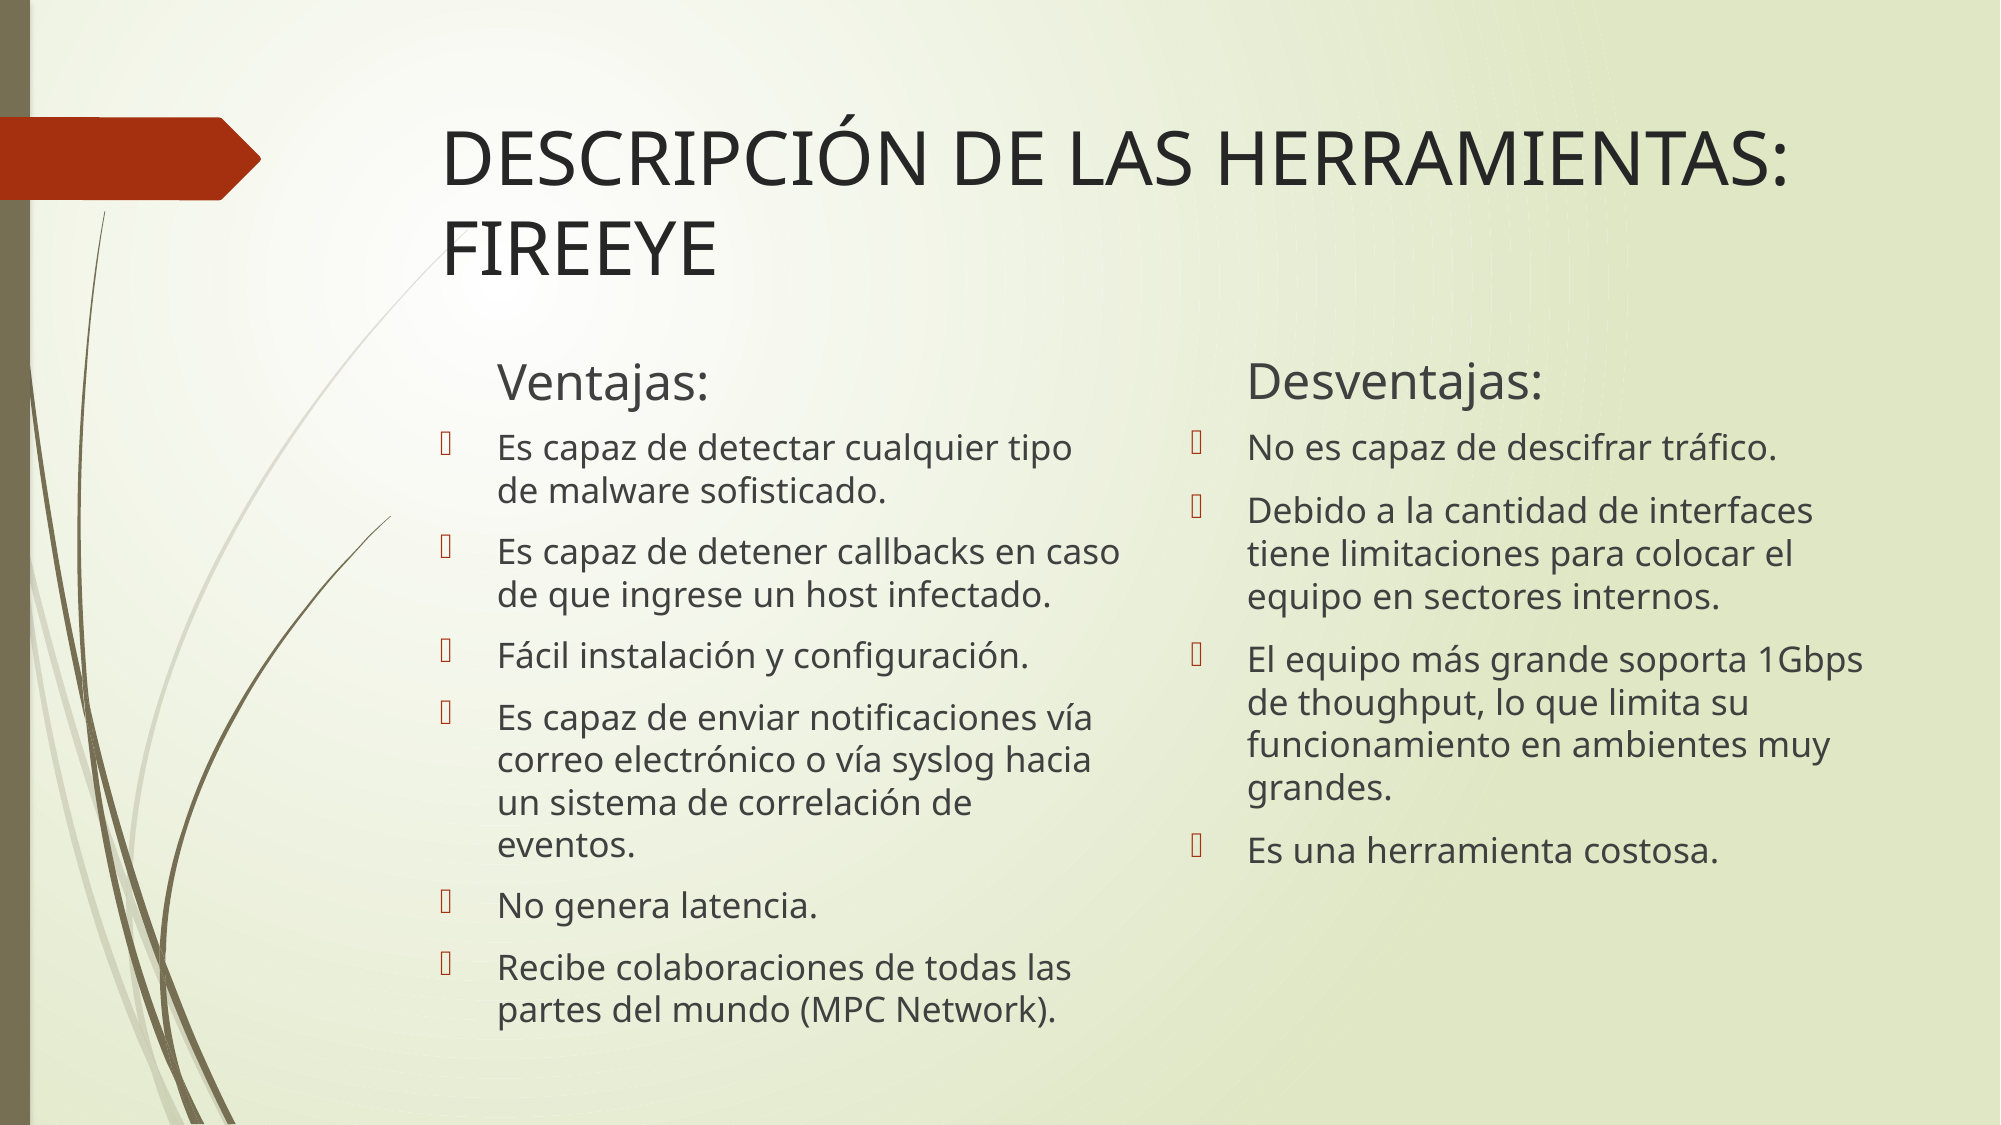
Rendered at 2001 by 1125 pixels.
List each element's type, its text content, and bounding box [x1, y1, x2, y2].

list No es capaz de descifrar tráfico. Debido a la cantidad de interfaces tiene limitaciones para colocar el equipo en sectores internos. El equipo más grande soporta 1Gbps de thoughput, lo que limita su funcionamiento en ambientes muy grandes. Es una herramienta costosa. [1175, 417, 1888, 968]
list Es capaz de detectar cualquier tipo de malware sofisticado. Es capaz de detener callbacks en caso de que ingrese un host infectado. Fácil instalación y configuración. Es capaz de enviar notificaciones vía correo electrónico o vía syslog hacia un sistema de correlación de eventos. No genera latencia. Recibe colaboraciones de todas las partes del mundo (MPC Network). [424, 418, 1138, 1074]
title DESCRIPCIÓN DE LAS HERRAMIENTAS: FIREEYE [425, 102, 1888, 313]
list Ventajas: [482, 323, 1138, 418]
list Desventajas: [1231, 323, 1888, 417]
